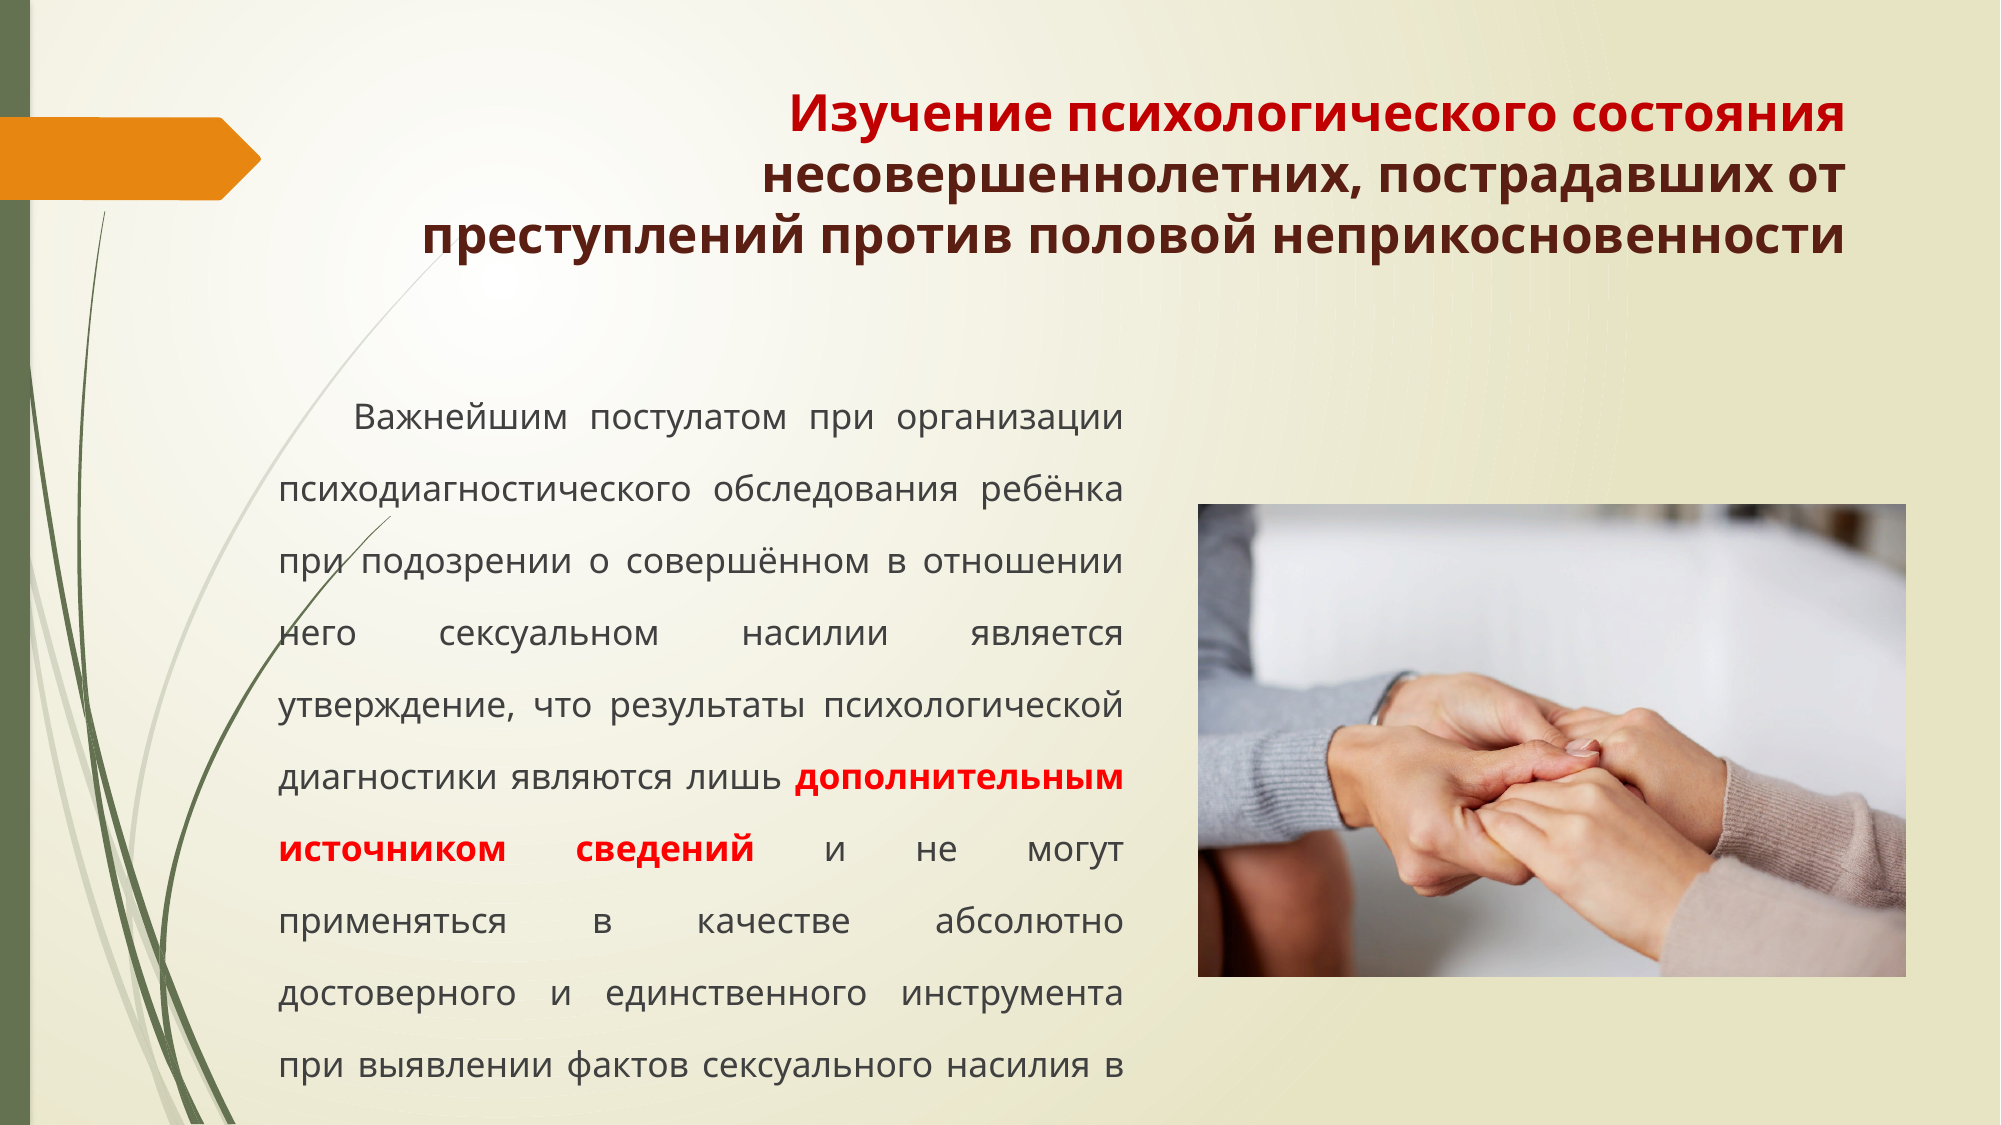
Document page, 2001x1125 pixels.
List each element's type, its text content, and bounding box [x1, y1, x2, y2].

list Важнейшим постулатом при организации психодиагностического обследования ребёнка при подозрении о совершённом в отношении него сексуальном насилии является утверждение, что результаты психологической диагностики являются лишь дополнительным источником сведений и не могут применяться в качестве абсолютно достоверного и единственного инструмента при выявлении фактов сексуального насилия в отношении несовершеннолетнего. [263, 356, 1140, 1125]
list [1197, 504, 1906, 977]
title Изучение психологического состояния несовершеннолетних, пострадавших от преступлений против половой неприкосновенности [389, 72, 1863, 290]
